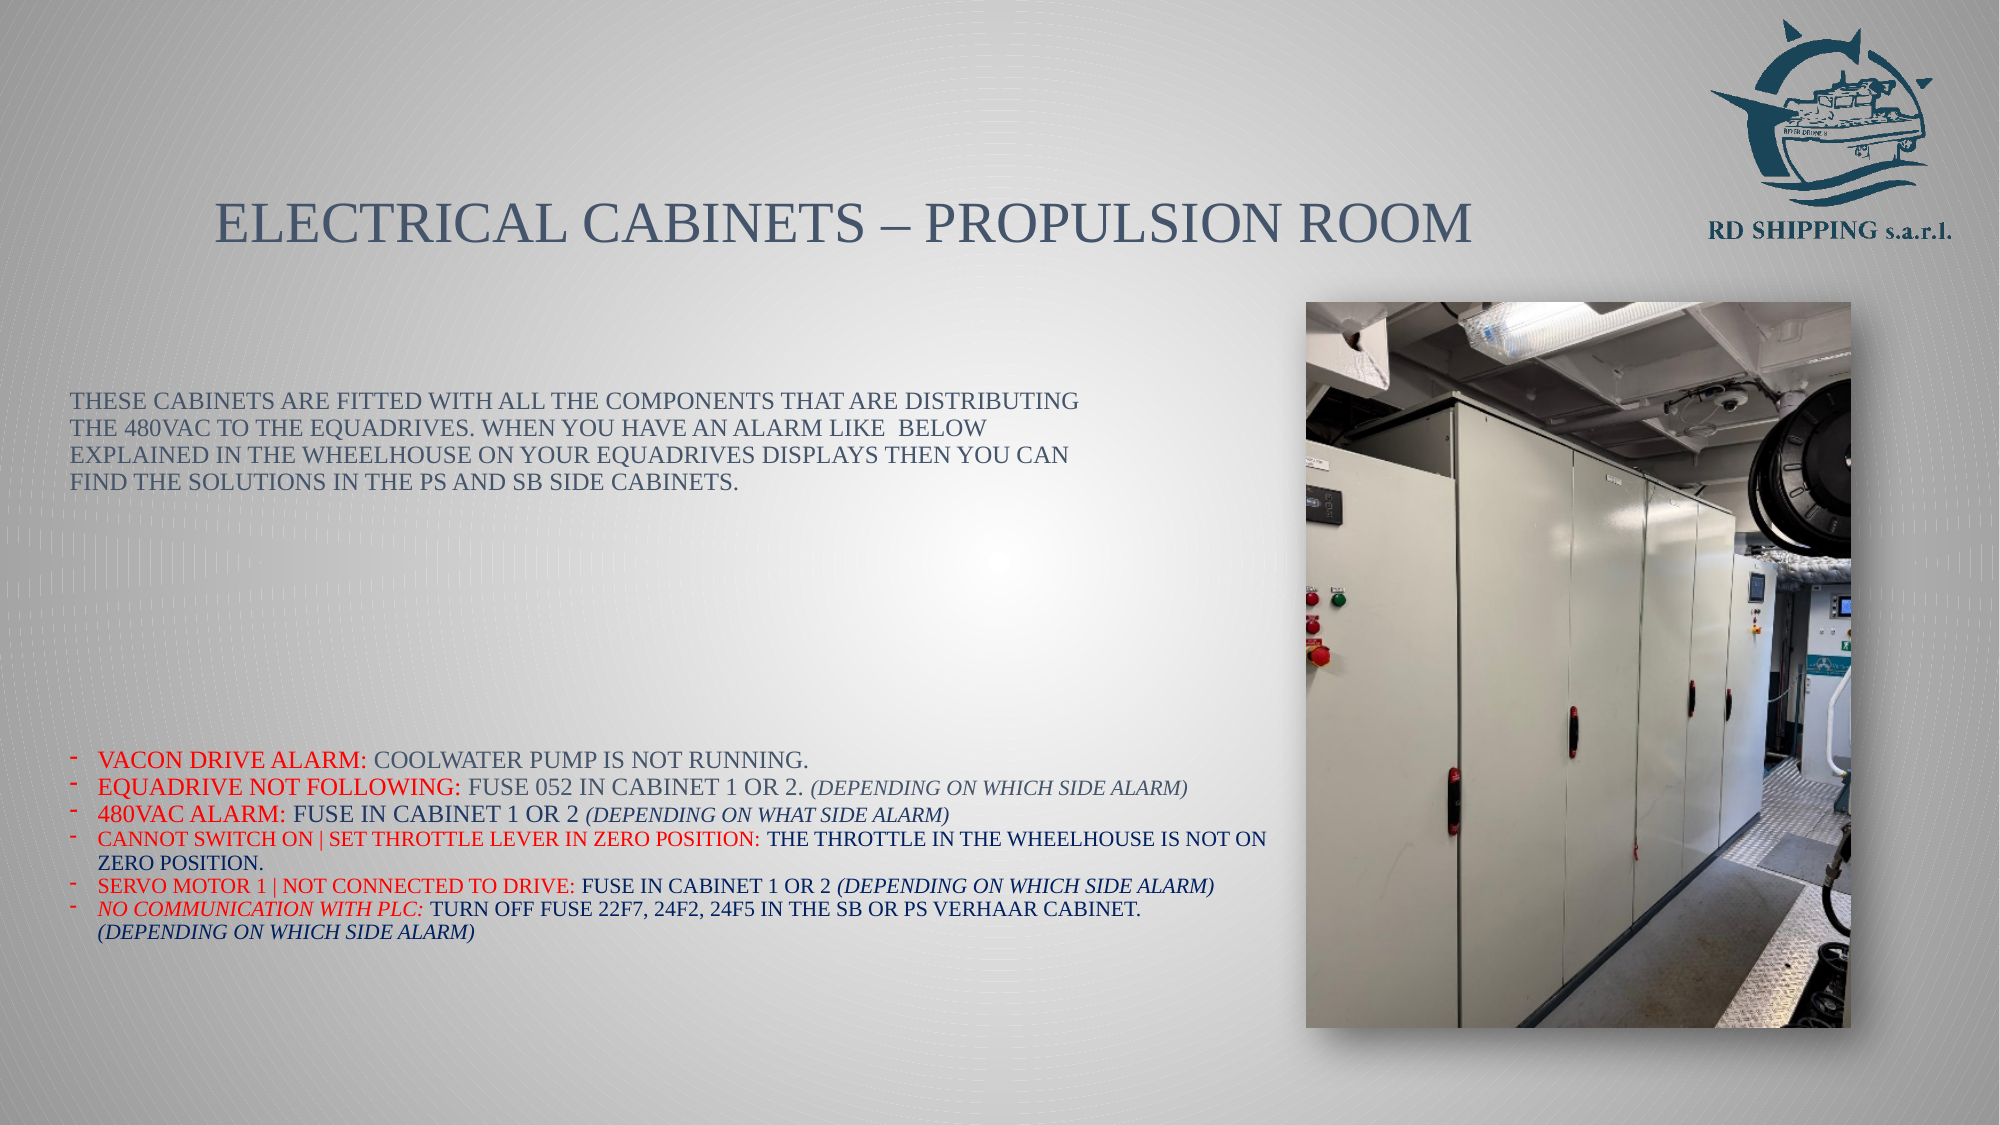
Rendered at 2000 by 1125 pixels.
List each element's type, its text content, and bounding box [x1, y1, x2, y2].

picture [1306, 302, 1851, 1028]
text_box Vacon drive alarm: Coolwater pump is not running. Equadrive not following: Fuse 052 In cabinet 1 or 2. (depending on which side alarm) 480Vac alarm: Fuse in cabinet 1 or 2 (depending on what side alarm) Cannot switch on | Set throttle lever in zero Position: The throttle in the wheelhouse is not on zero position. Servo motor 1 | not connected to drive: Fuse in cabinet 1 or 2 (Depending on which side alarm) NO Communication with PLC: Turn off fuse 22F7, 24F2, 24F5 in the sb or pS verhaar cabinet. (depending on which side alarm) [54, 739, 1284, 1028]
title Electrical cabinets – propulsion room [199, 45, 1800, 263]
picture [1708, 18, 1952, 240]
text_box These cabinets are fitted with all the components that are distributing the 480Vac to the equadrives. When you have an alarm like below explained in the wheelhouse on your equadrives displays then you can find the solutions in the PS and SB side cabinets. [54, 373, 1130, 504]
